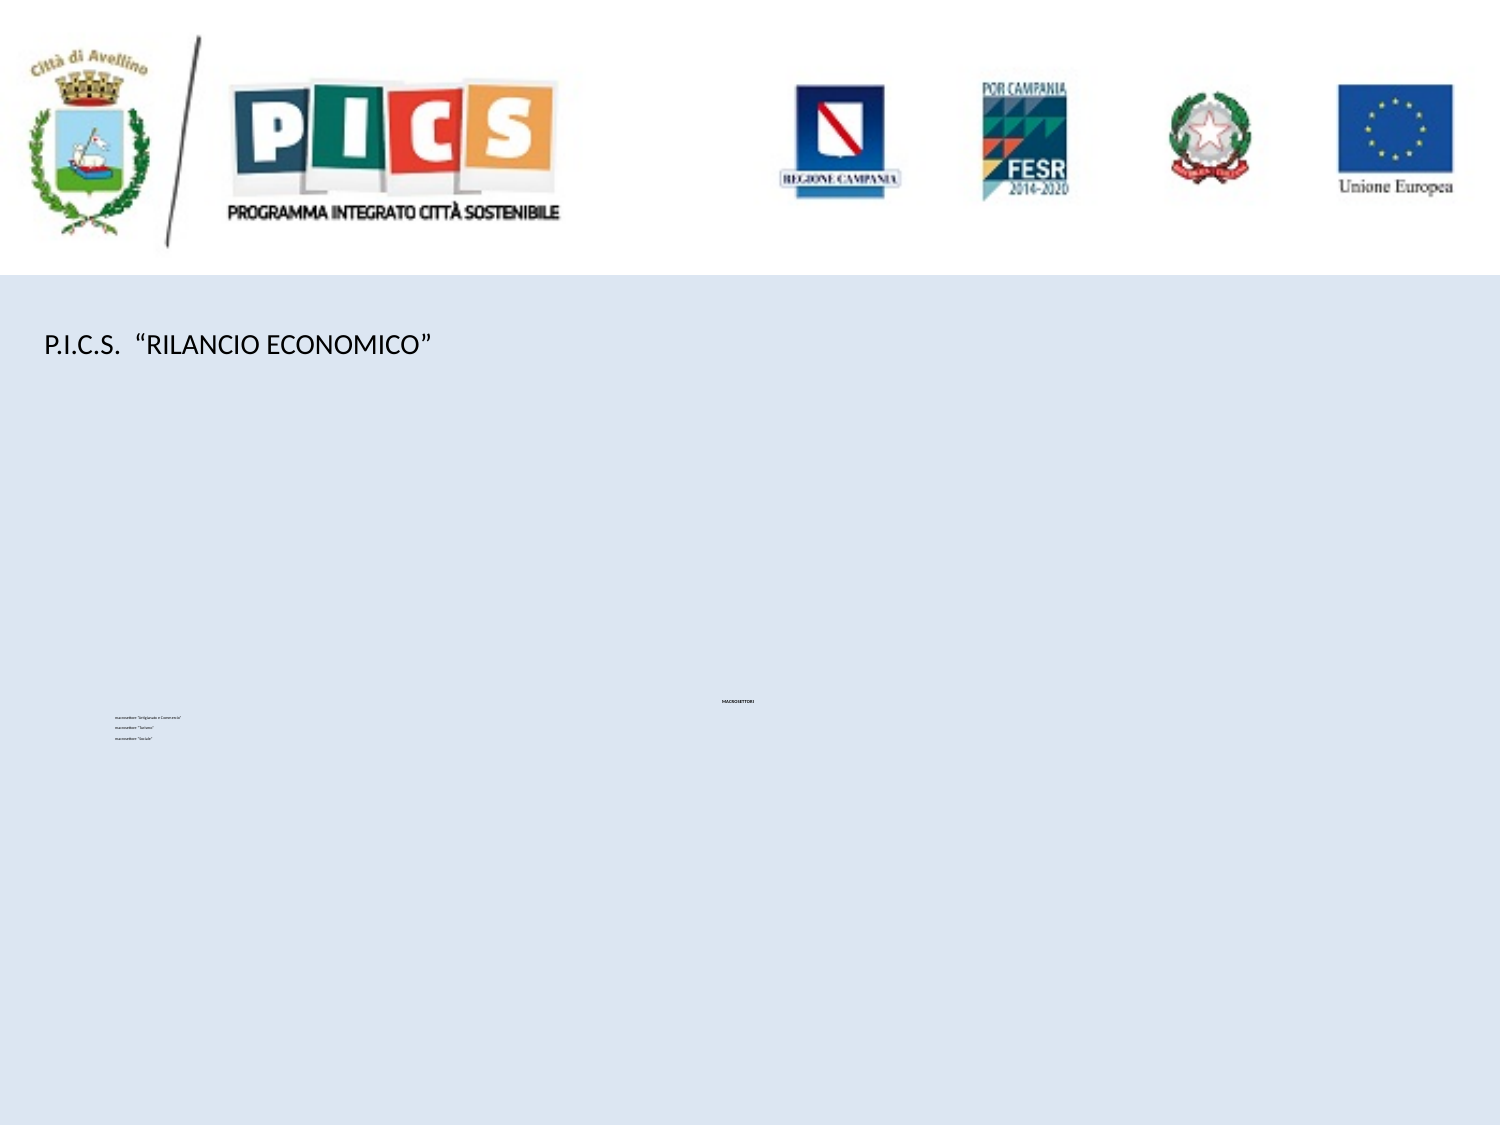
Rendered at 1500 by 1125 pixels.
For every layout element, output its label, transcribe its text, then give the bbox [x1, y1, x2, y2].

picture [0, 0, 1500, 275]
text_box P.I.C.S. “RILANCIO ECONOMICO” [29, 290, 1116, 395]
text_box MACROSETTORI macrosettore “Artigianato e Commercio” macrosettore “Turismo” macrosettore “Sociale” [100, 671, 1376, 776]
